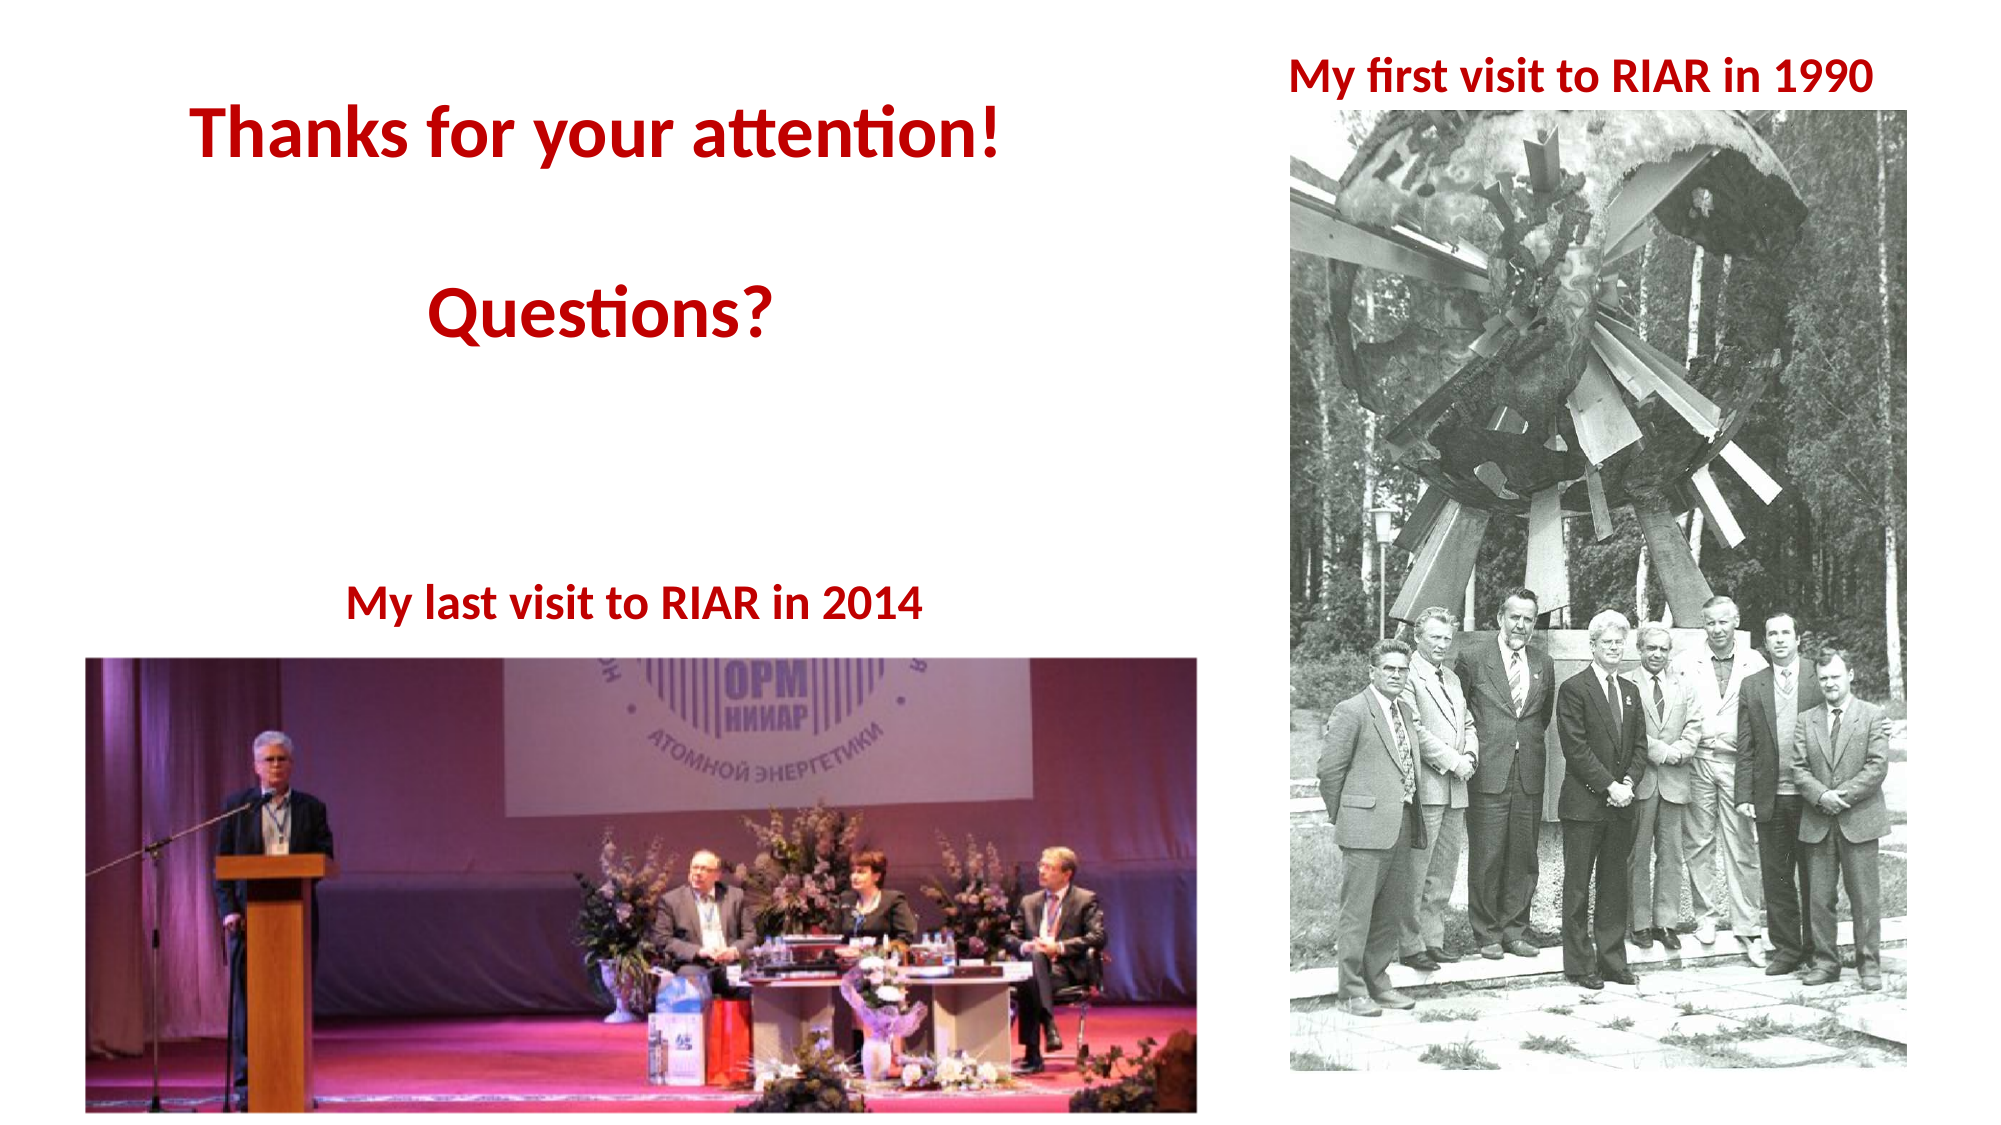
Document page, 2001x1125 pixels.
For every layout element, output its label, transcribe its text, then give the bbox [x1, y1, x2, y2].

text_box Thanks for your attention! Questions? [174, 75, 1050, 361]
text_box My last visit to RIAR in 2014 [330, 562, 939, 638]
picture [1290, 110, 1907, 1074]
picture [74, 649, 1207, 1125]
text_box My first visit to RIAR in 1990 [1273, 35, 1907, 110]
